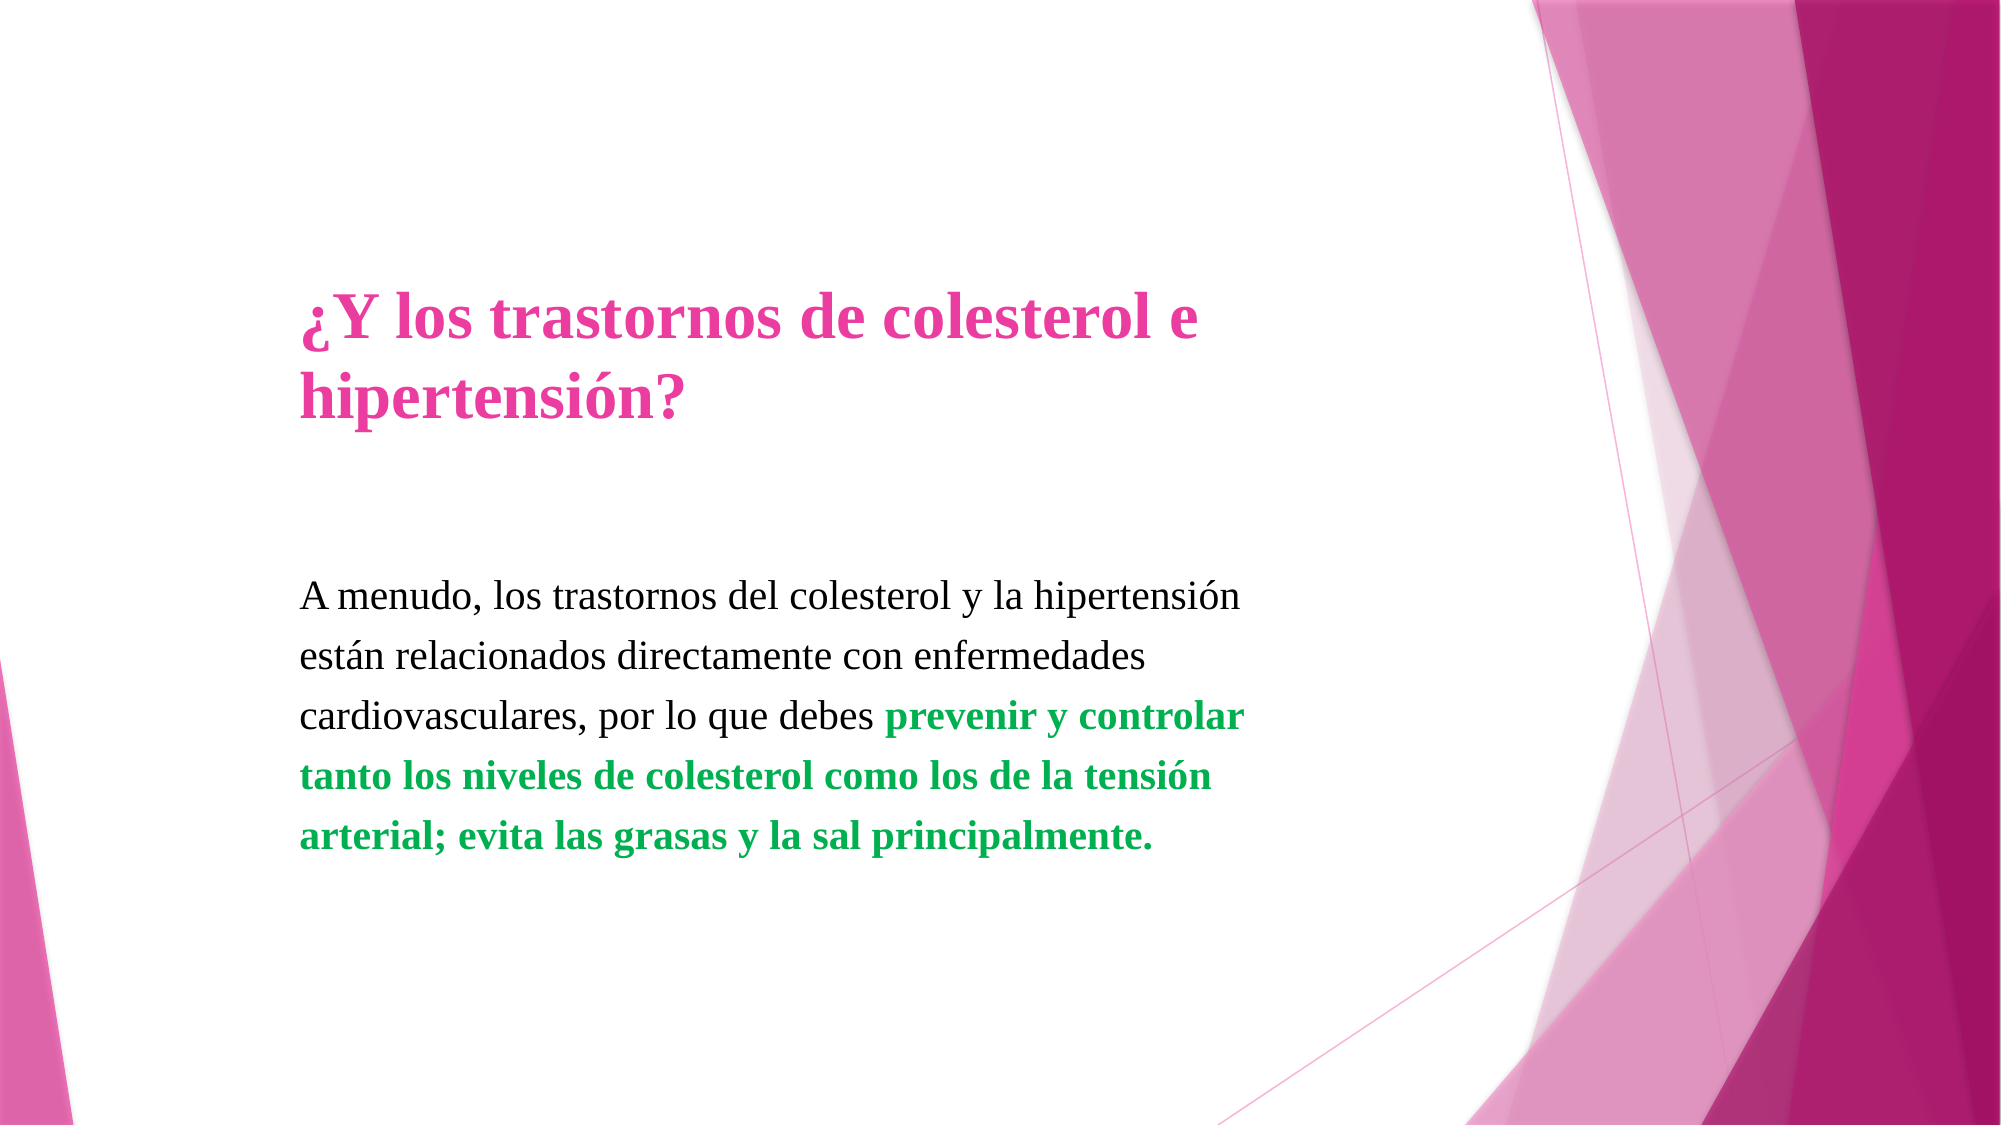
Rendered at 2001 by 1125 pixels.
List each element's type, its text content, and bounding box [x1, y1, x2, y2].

text_box ¿Y los trastornos de colesterol e hipertensión? A menudo, los trastornos del colesterol y la hipertensión están relacionados directamente con enfermedades cardiovasculares, por lo que debes prevenir y controlar tanto los niveles de colesterol como los de la tensión arterial; evita las grasas y la sal principalmente. [284, 264, 1285, 866]
